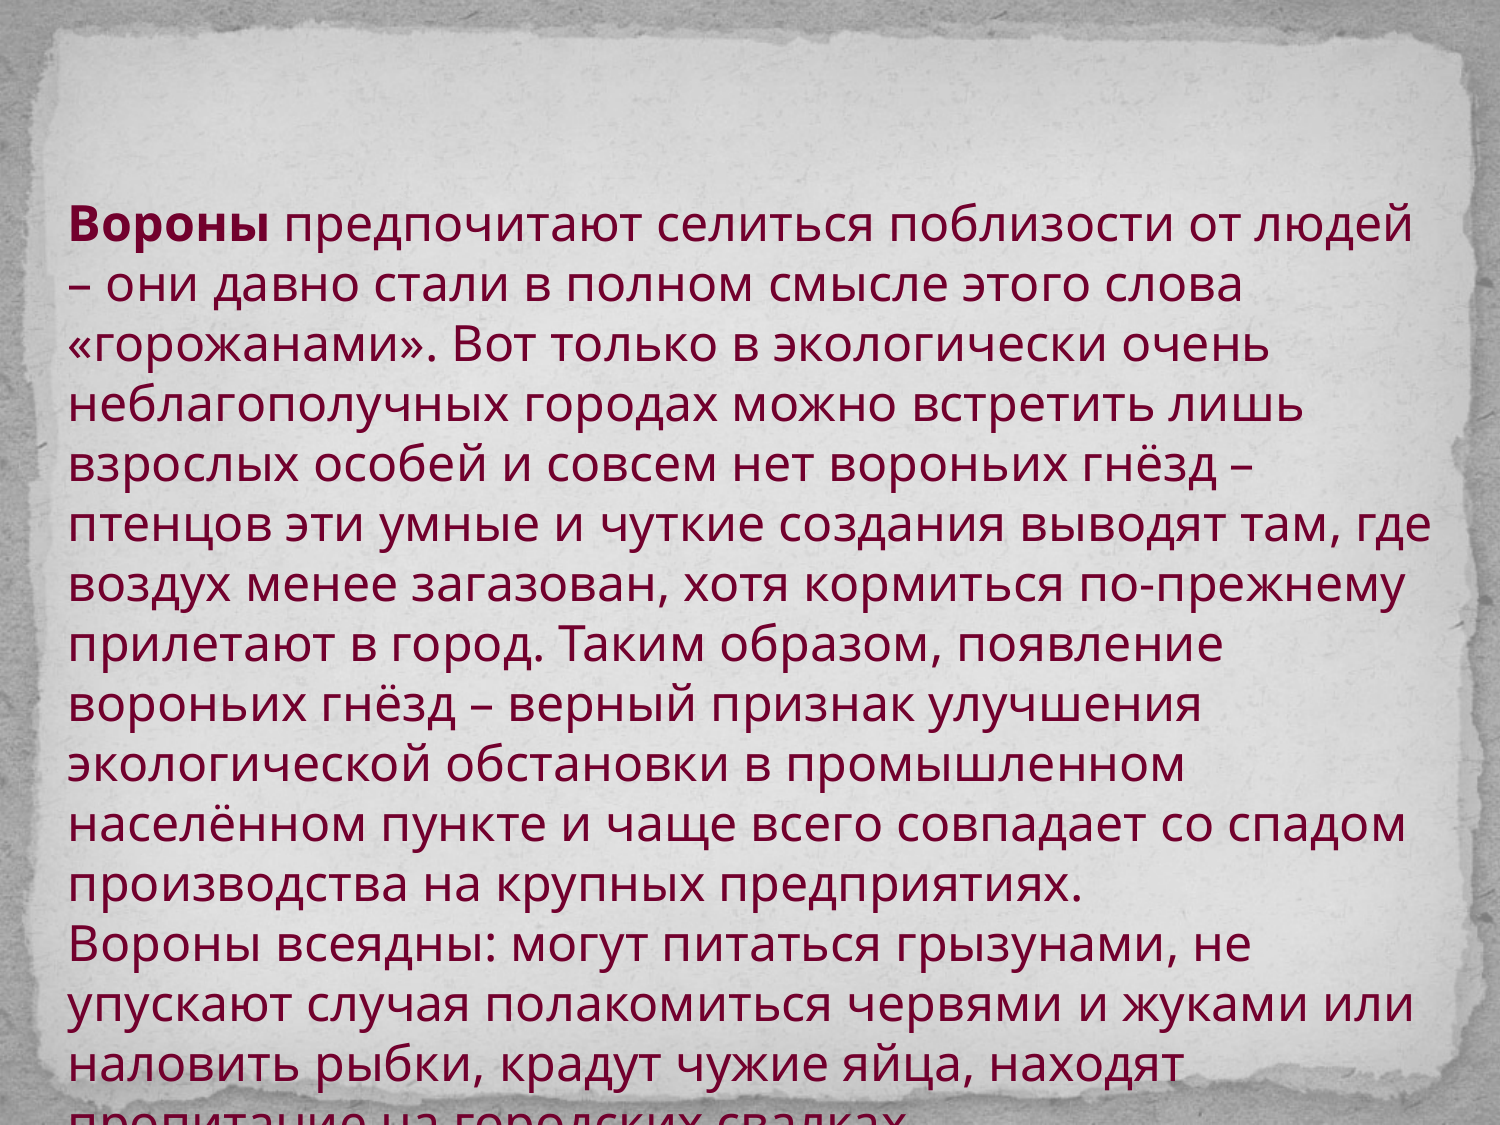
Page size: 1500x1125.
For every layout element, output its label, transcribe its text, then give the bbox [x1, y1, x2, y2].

text_box Вороны предпочитают селиться поблизости от людей – они давно стали в полном смысле этого слова «горожанами». Вот только в экологически очень неблагополучных городах можно встретить лишь взрослых особей и совсем нет вороньих гнёзд – птенцов эти умные и чуткие создания выводят там, где воздух менее загазован, хотя кормиться по-прежнему прилетают в город. Таким образом, появление вороньих гнёзд – верный признак улучшения экологической обстановки в промышленном населённом пункте и чаще всего совпадает со спадом производства на крупных предприятиях. Вороны всеядны: могут питаться грызунами, не упускают случая полакомиться червями и жуками или наловить рыбки, крадут чужие яйца, находят пропитание на городских свалках. [53, 184, 1459, 1125]
